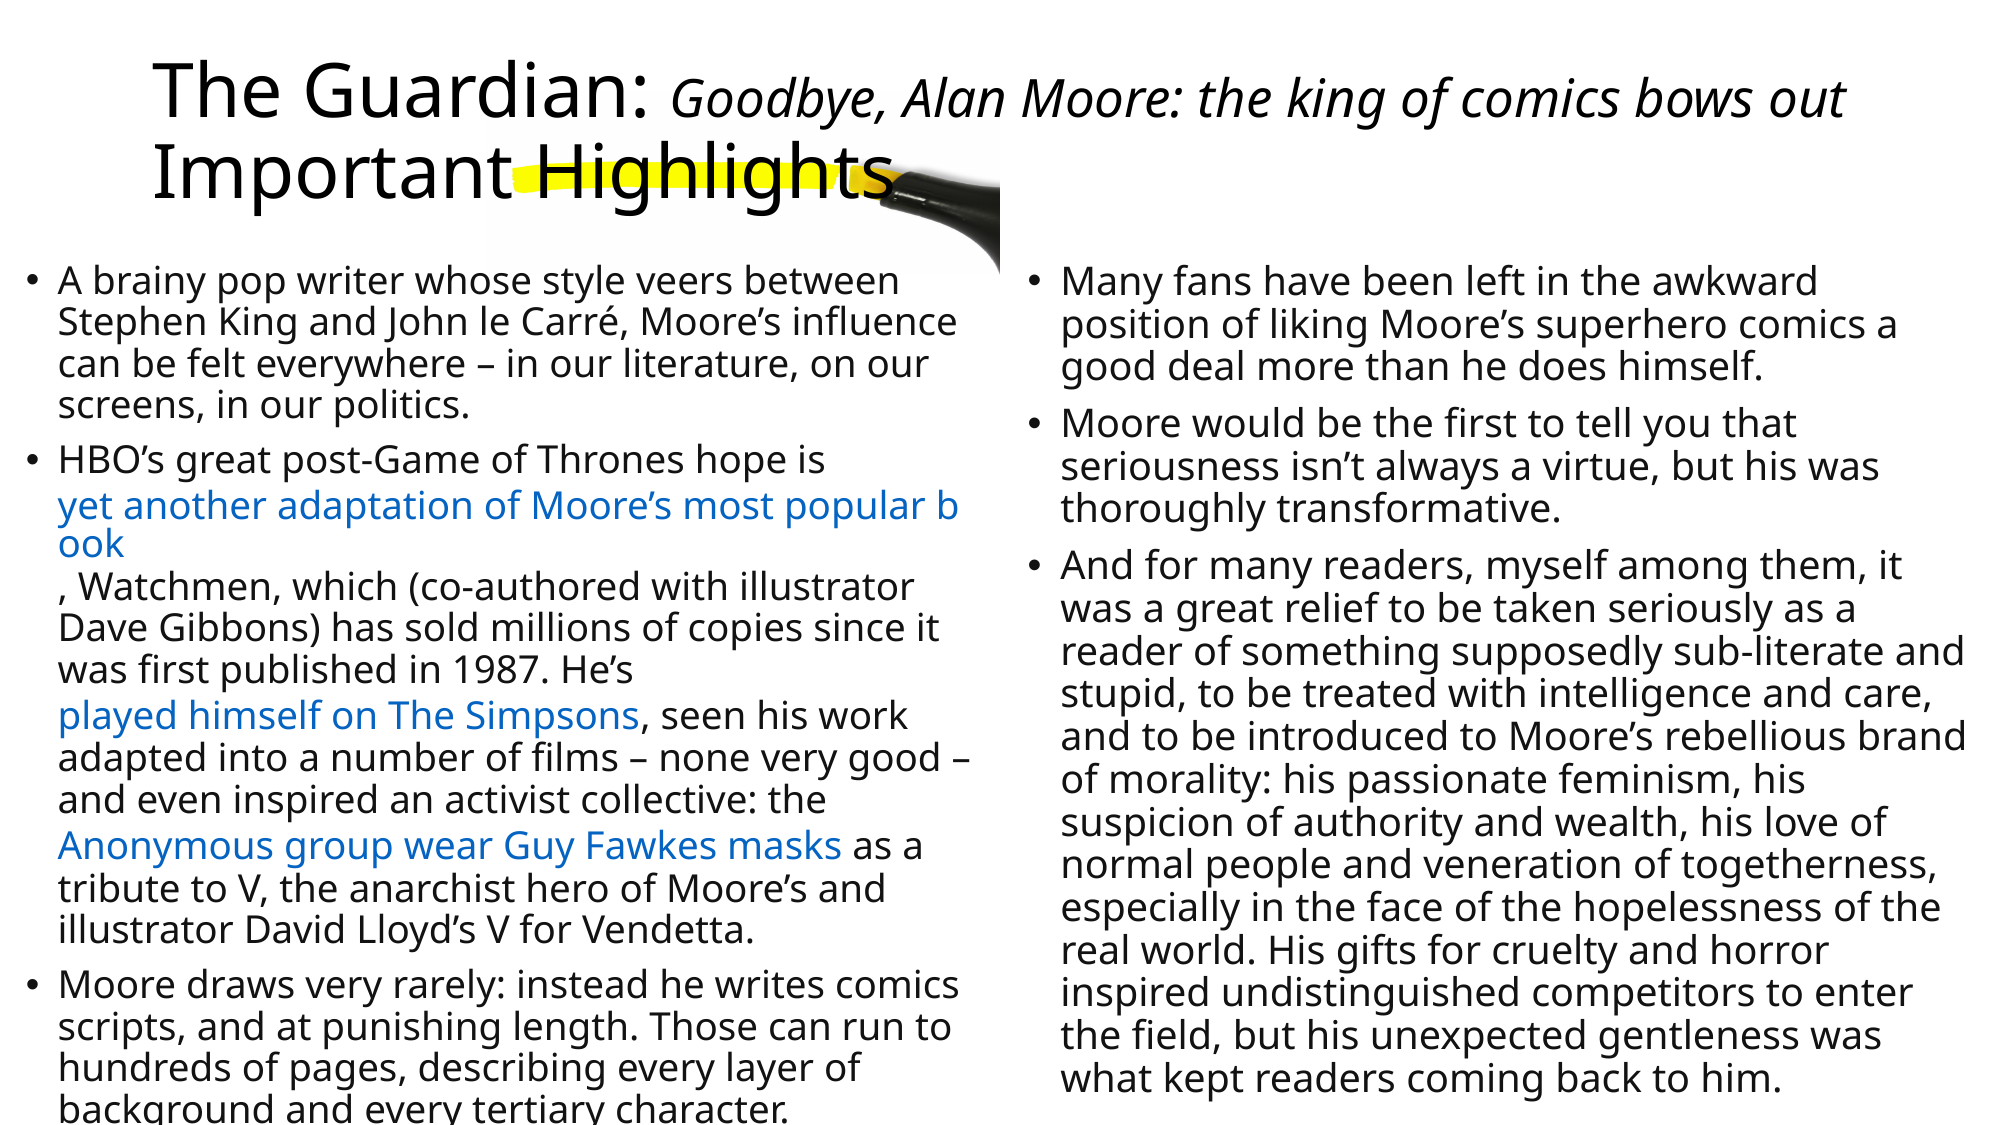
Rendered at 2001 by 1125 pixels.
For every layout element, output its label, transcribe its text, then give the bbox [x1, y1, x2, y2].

list Many fans have been left in the awkward position of liking Moore’s superhero comics a good deal more than he does himself. Moore would be the first to tell you that seriousness isn’t always a virtue, but his was thoroughly transformative. And for many readers, myself among them, it was a great relief to be taken seriously as a reader of something supposedly sub-literate and stupid, to be treated with intelligence and care, and to be introduced to Moore’s rebellious brand of morality: his passionate feminism, his suspicion of authority and wealth, his love of normal people and veneration of togetherness, especially in the face of the hopelessness of the real world. His gifts for cruelty and horror inspired undistinguished competitors to enter the field, but his unexpected gentleness was what kept readers coming back to him. [1012, 253, 1990, 1125]
list A brainy pop writer whose style veers between Stephen King and John le Carré, Moore’s influence can be felt everywhere – in our literature, on our screens, in our politics. HBO’s great post-Game of Thrones hope is yet another adaptation of Moore’s most popular book, Watchmen, which (co-authored with illustrator Dave Gibbons) has sold millions of copies since it was first published in 1987. He’s played himself on The Simpsons, seen his work adapted into a number of films – none very good – and even inspired an activist collective: the Anonymous group wear Guy Fawkes masks as a tribute to V, the anarchist hero of Moore’s and illustrator David Lloyd’s V for Vendetta. Moore draws very rarely: instead he writes comics scripts, and at punishing length. Those can run to hundreds of pages, describing every layer of background and every tertiary character. [10, 253, 988, 1125]
title The Guardian: Goodbye, Alan Moore: the king of comics bows out Important Highlights [137, 24, 1863, 243]
picture [485, 90, 1000, 275]
